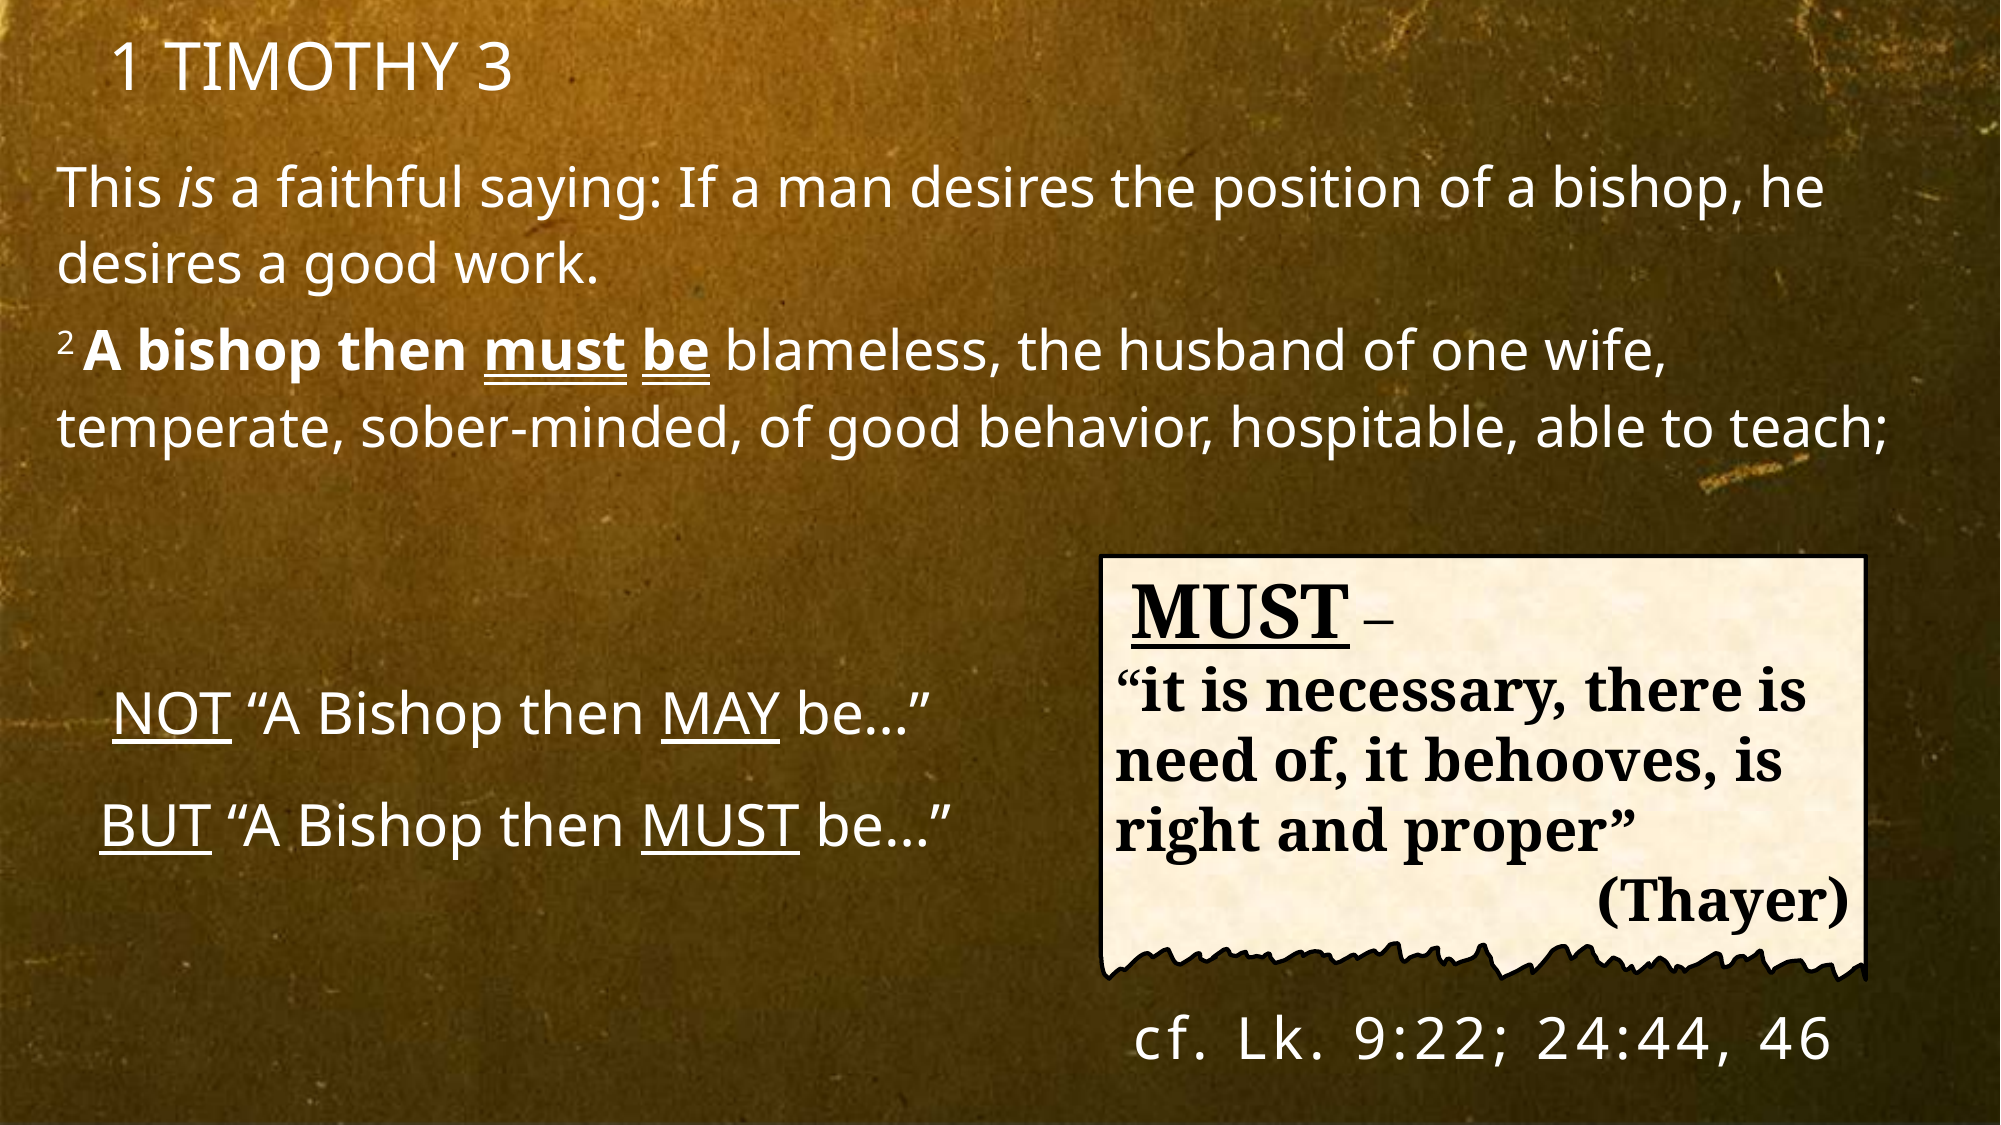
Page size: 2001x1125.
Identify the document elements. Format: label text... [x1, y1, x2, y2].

text_box cf. Lk. 9:22; 24:44, 46 [1118, 994, 1848, 1079]
list This is a faithful saying: If a man desires the position of a bishop, he desires a good work. 2 A bishop then must be blameless, the husband of one wife, temperate, sober-minded, of good behavior, hospitable, able to teach; [41, 111, 1946, 500]
text_box MUST – “it is necessary, there is need of, it behooves, is right and proper” (Thayer) [1098, 553, 1868, 983]
text_box 1 TIMOTHY 3 [94, 16, 530, 112]
text_box NOT “A Bishop then MAY be…” [96, 669, 946, 754]
picture [0, 0, 2000, 1125]
text_box BUT “A Bishop then MUST be…” [84, 780, 967, 866]
